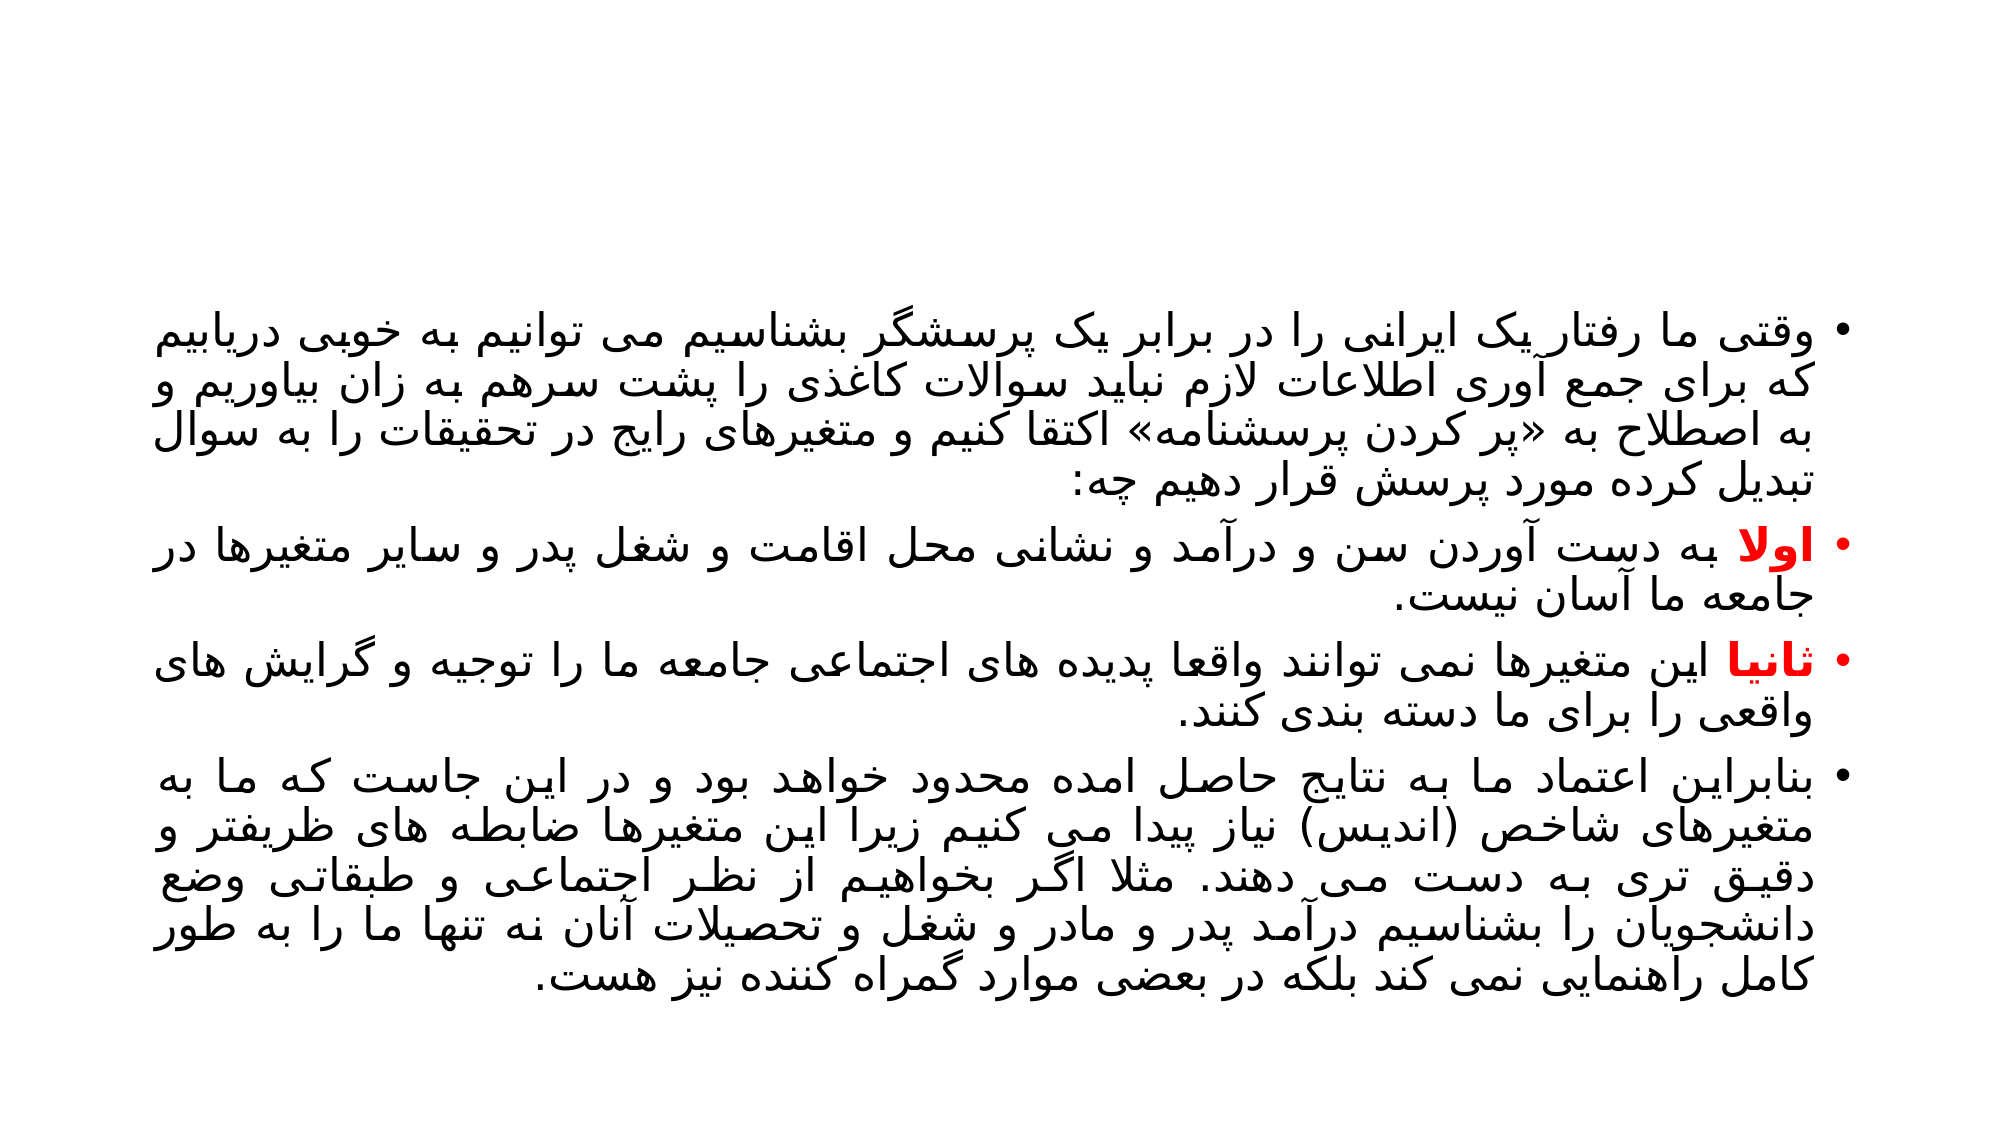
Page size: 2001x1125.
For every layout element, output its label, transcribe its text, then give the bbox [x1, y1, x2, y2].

list وقتی ما رفتار یک ایرانی را در برابر یک پرسشگر بشناسیم می توانیم به خوبی دریابیم که برای جمع آوری اطلاعات لازم نباید سوالات کاغذی را پشت سرهم به زان بیاوریم و به اصطلاح به «پر کردن پرسشنامه» اکتقا کنیم و متغیرهای رایج در تحقیقات را به سوال تبدیل کرده مورد پرسش قرار دهیم چه: اولا به دست آوردن سن و درآمد و نشانی محل اقامت و شغل پدر و سایر متغیرها در جامعه ما آسان نیست. ثانیا این متغیرها نمی توانند واقعا پدیده های اجتماعی جامعه ما را توجیه و گرایش های واقعی را برای ما دسته بندی کنند. بنابراین اعتماد ما به نتایج حاصل امده محدود خواهد بود و در این جاست که ما به متغیرهای شاخص (اندیس) نیاز پیدا می کنیم زیرا این متغیرها ضابطه های ظریفتر و دقیق تری به دست می دهند. مثلا اگر بخواهیم از نظر اجتماعی و طبقاتی وضع دانشجویان را بشناسیم درآمد پدر و مادر و شغل و تحصیلات آنان نه تنها ما را به طور کامل راهنمایی نمی کند بلکه در بعضی موارد گمراه کننده نیز هست. [137, 299, 1863, 1014]
